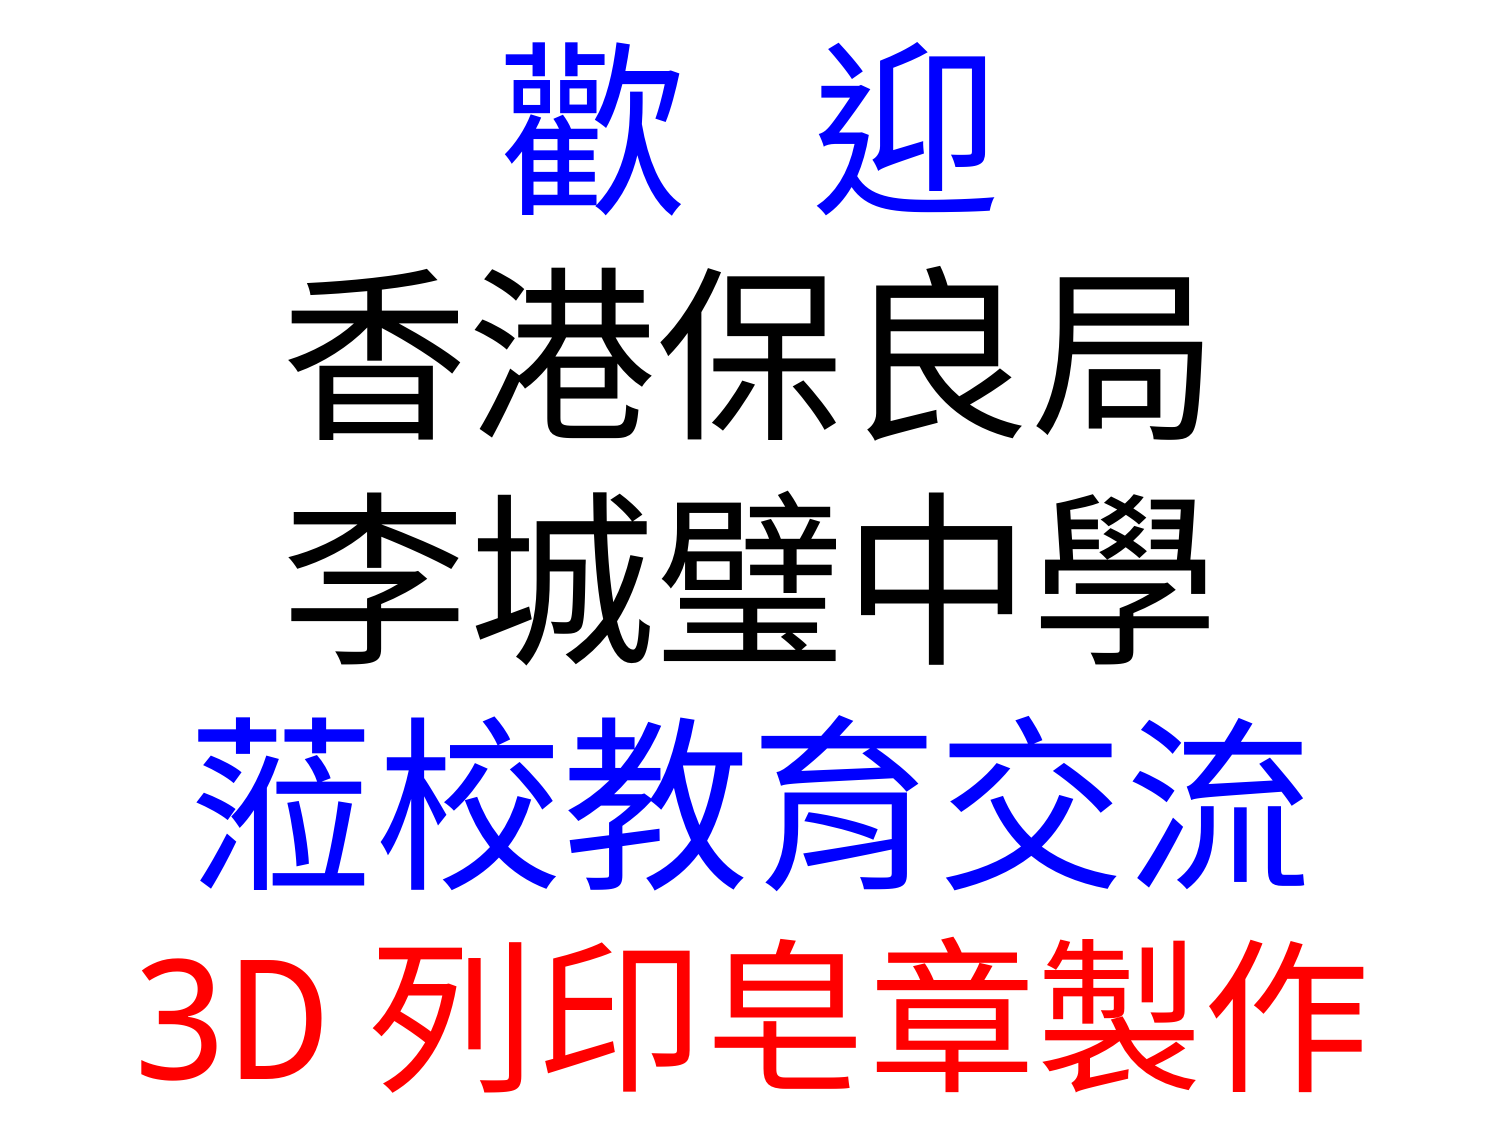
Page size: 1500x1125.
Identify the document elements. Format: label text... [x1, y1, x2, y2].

title 歡 迎 香港保良局 李城璧中學 蒞校教育交流 3D列印皂章製作 [0, 0, 1500, 1125]
